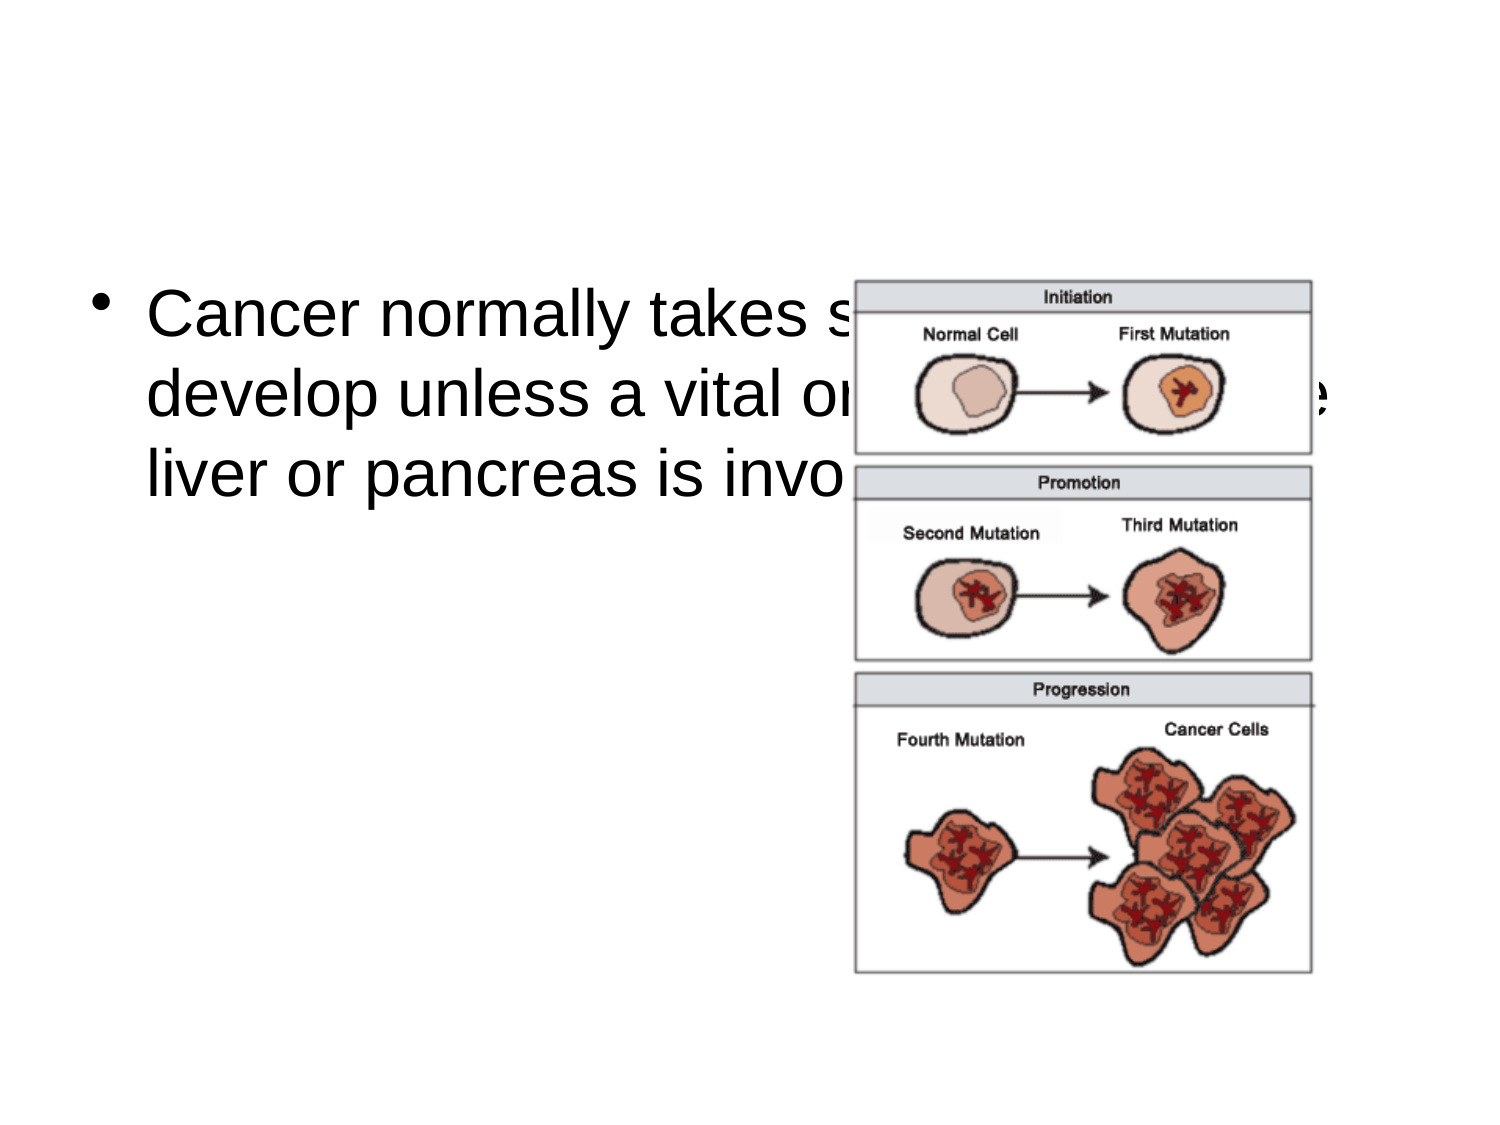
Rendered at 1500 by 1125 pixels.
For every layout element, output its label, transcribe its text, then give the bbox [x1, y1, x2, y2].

list Cancer normally takes several years to develop unless a vital organ such as the liver or pancreas is involved [75, 262, 1425, 1005]
picture [849, 274, 1319, 977]
